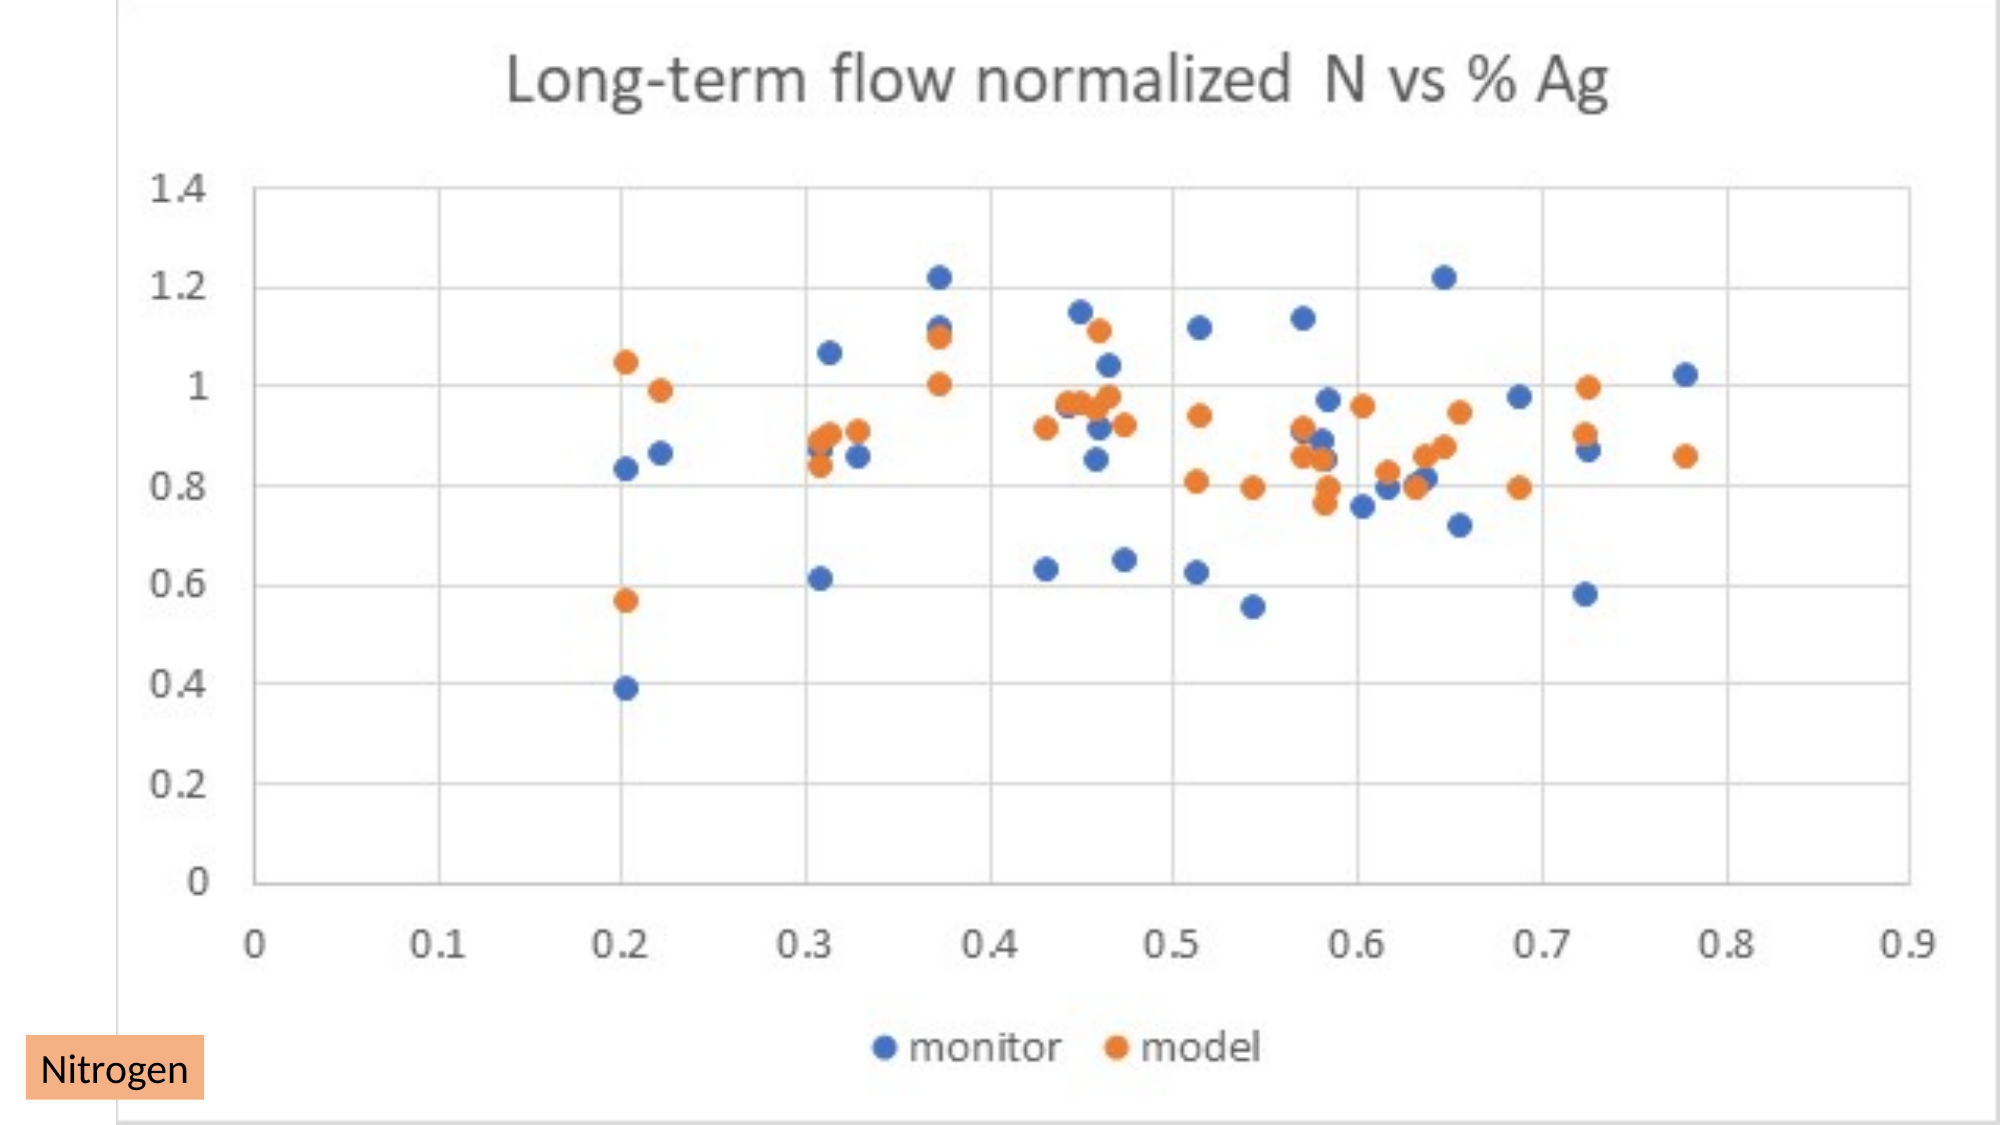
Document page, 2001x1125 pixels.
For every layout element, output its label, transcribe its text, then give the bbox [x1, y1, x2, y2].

text_box Nitrogen [25, 1034, 116, 1100]
picture [116, 0, 2000, 1125]
